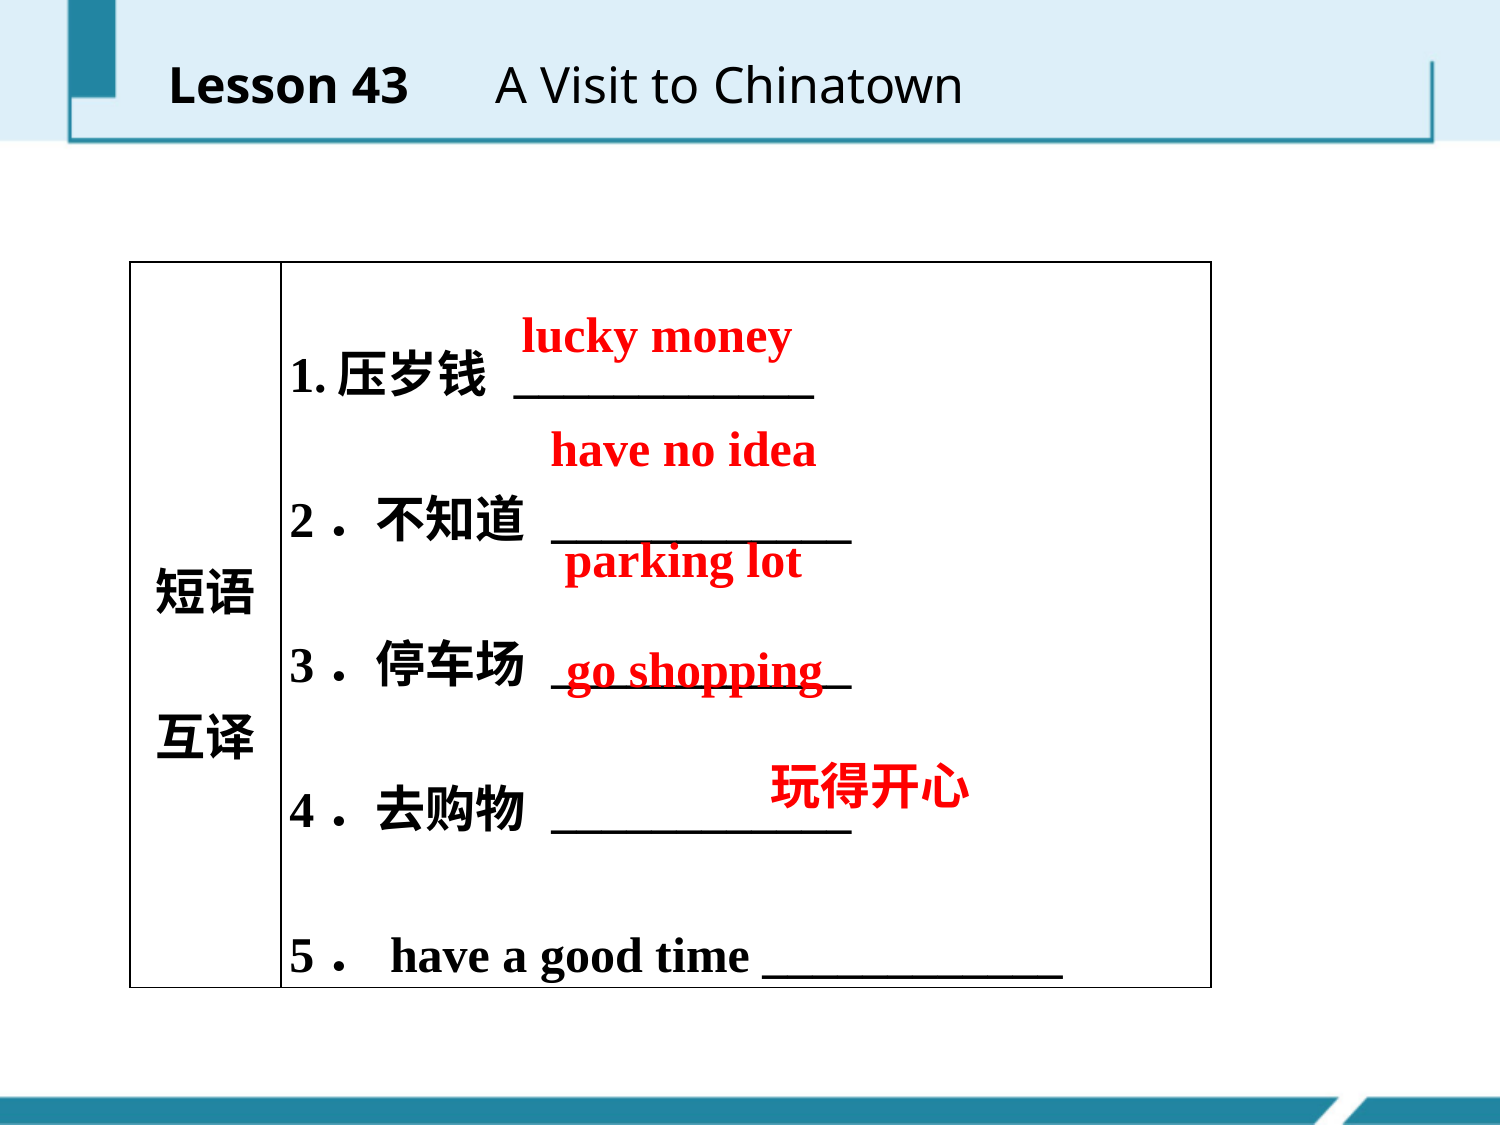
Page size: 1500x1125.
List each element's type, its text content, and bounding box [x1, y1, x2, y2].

table_header 1.压岁钱 ____________ 2．不知道 ____________ 3．停车场 ____________ 4．去购物 ____________ 5．have a good time ____________ [282, 263, 1210, 987]
picture [0, 0, 1500, 1125]
text_box Lesson 43 A Visit to Chinatown [118, 15, 1015, 121]
text_box have no idea [535, 409, 833, 484]
text_box go shopping [551, 630, 839, 705]
table_header 短语 互译 [131, 263, 280, 987]
text_box parking lot [549, 519, 818, 595]
text_box 玩得开心 [755, 746, 986, 822]
text_box lucky money [506, 294, 808, 370]
